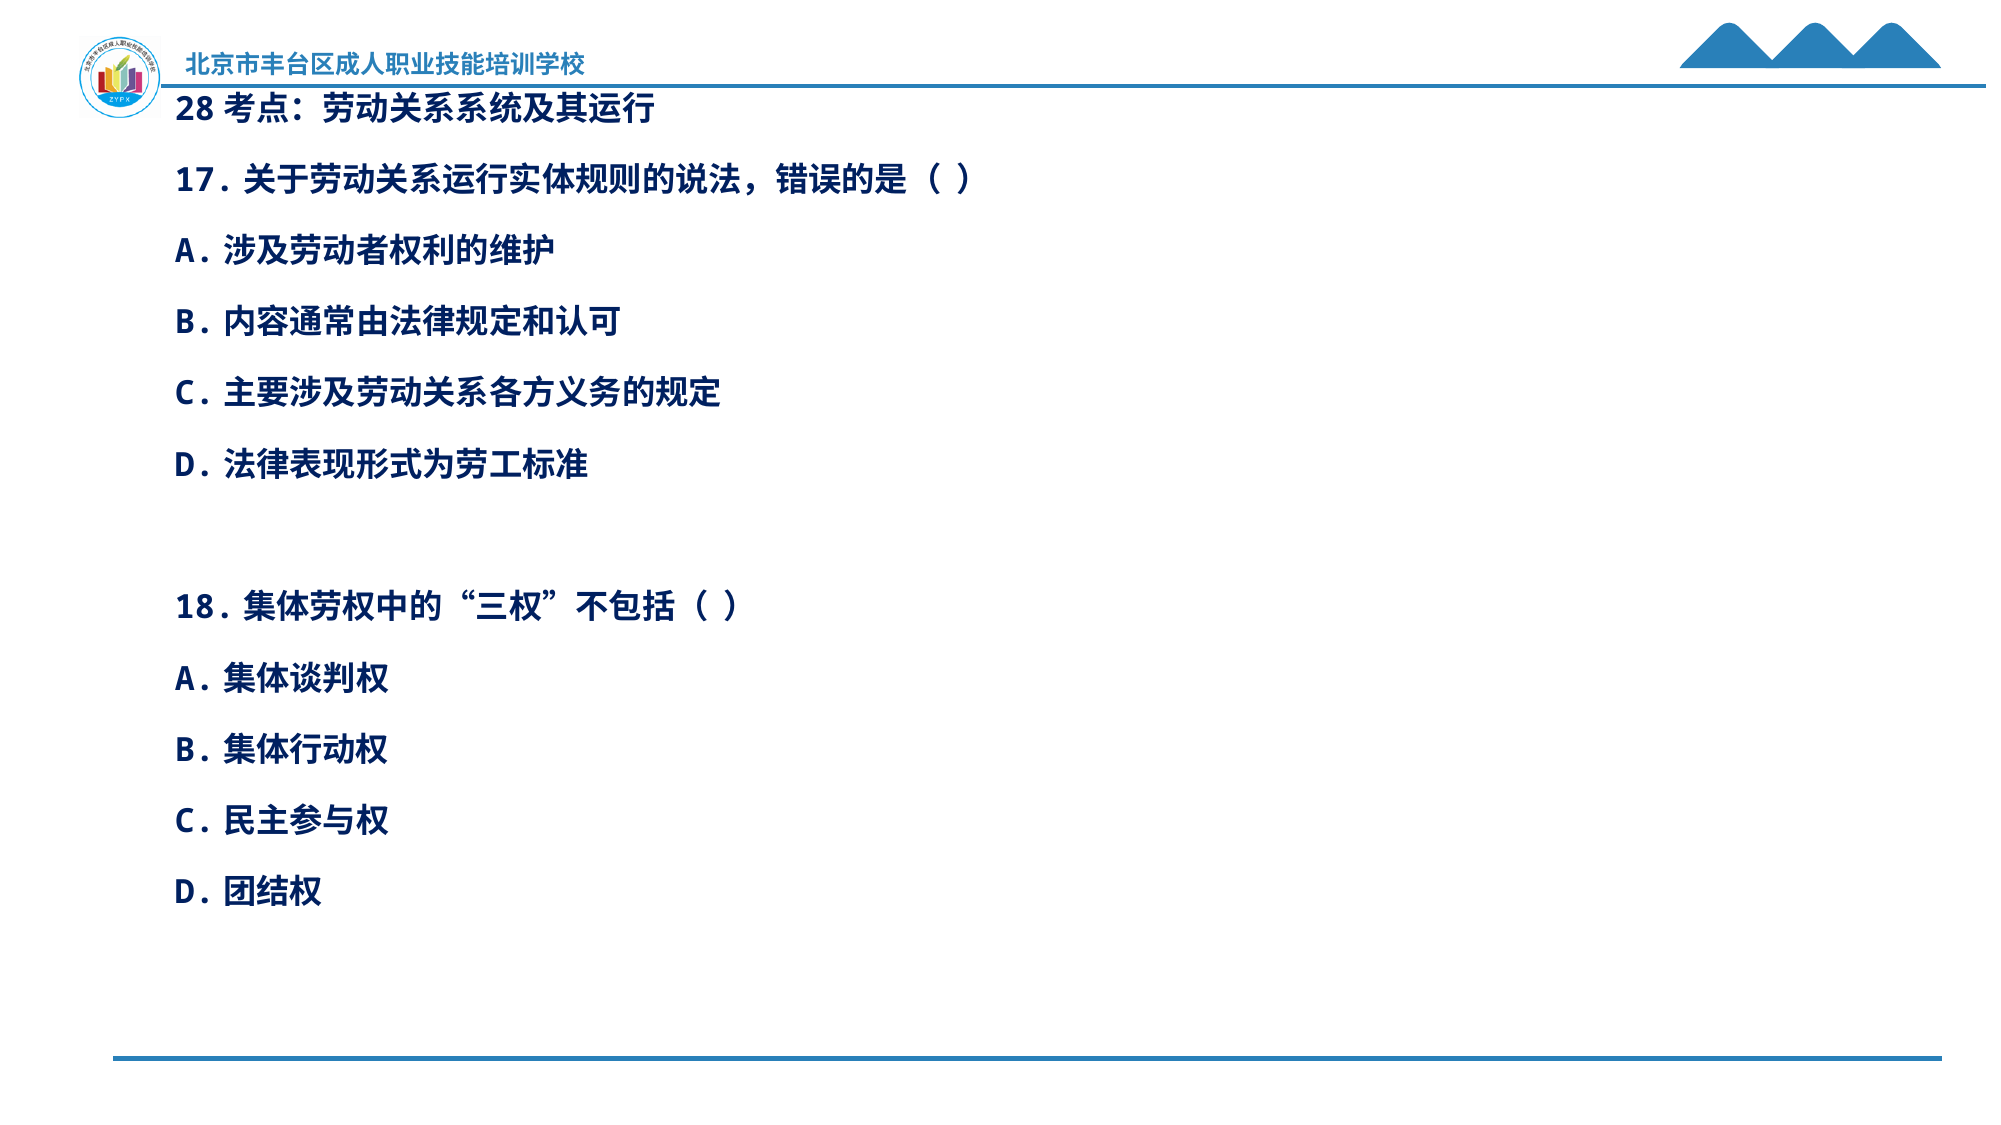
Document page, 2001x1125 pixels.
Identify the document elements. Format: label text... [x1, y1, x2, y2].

text_box 北京市丰台区成人职业技能培训学校 [170, 40, 632, 79]
text_box 28考点：劳动关系系统及其运行 17.关于劳动关系运行实体规则的说法，错误的是（ ） A.涉及劳动者权利的维护 B.内容通常由法律规定和认可 C.主要涉及劳动关系各方义务的规定 D.法律表现形式为劳工标准 18.集体劳权中的“三权”不包括（ ） A.集体谈判权 B.集体行动权 C.民主参与权 D.团结权 [161, 79, 1921, 85]
text_box [1840, 21, 1944, 70]
text_box 28考点：劳动关系系统及其运行 17.关于劳动关系运行实体规则的说法，错误的是（ ） A.涉及劳动者权利的维护 B.内容通常由法律规定和认可 C.主要涉及劳动关系各方义务的规定 D.法律表现形式为劳工标准 18.集体劳权中的“三权”不包括（ ） A.集体谈判权 B.集体行动权 C.民主参与权 D.团结权 [160, 86, 1921, 918]
picture [79, 36, 161, 118]
text_box [1677, 21, 1772, 70]
text_box [1763, 21, 1853, 70]
